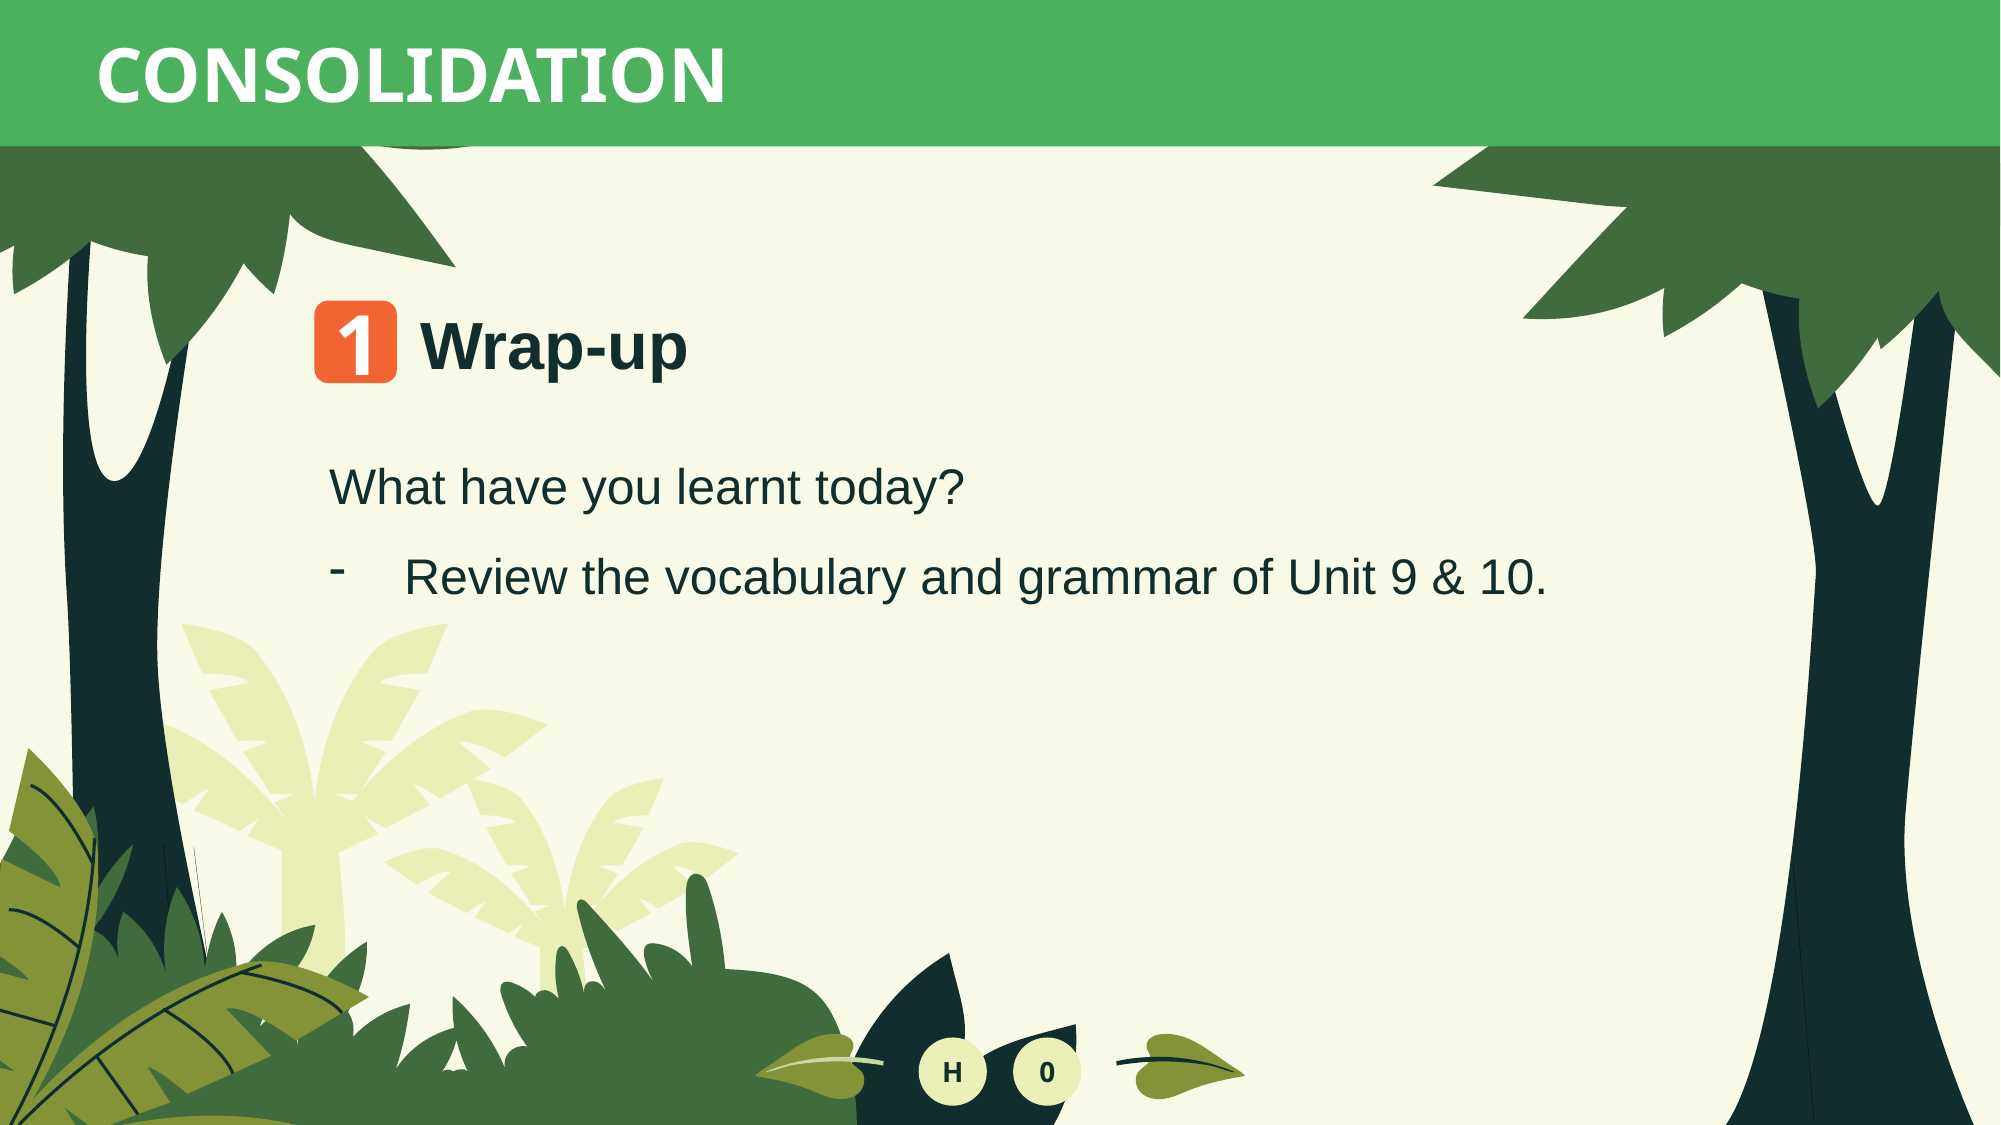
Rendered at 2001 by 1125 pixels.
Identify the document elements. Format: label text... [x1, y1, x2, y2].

text_box [312, 301, 319, 383]
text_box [1123, 1031, 1233, 1112]
text_box H [918, 1037, 987, 1106]
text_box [767, 1031, 877, 1112]
text_box What have you learnt today? Review the vocabulary and grammar of Unit 9 & 10. [314, 416, 1578, 612]
text_box CONSOLIDATION [81, 20, 831, 125]
text_box [0, 0, 2000, 149]
text_box [394, 302, 399, 381]
text_box [1151, 1025, 1183, 1029]
text_box 0 [1013, 1037, 1082, 1106]
text_box 1 [319, 285, 394, 400]
text_box [816, 1025, 848, 1029]
text_box [746, 1072, 762, 1080]
text_box Wrap-up [405, 295, 1709, 390]
text_box [1238, 1072, 1253, 1080]
